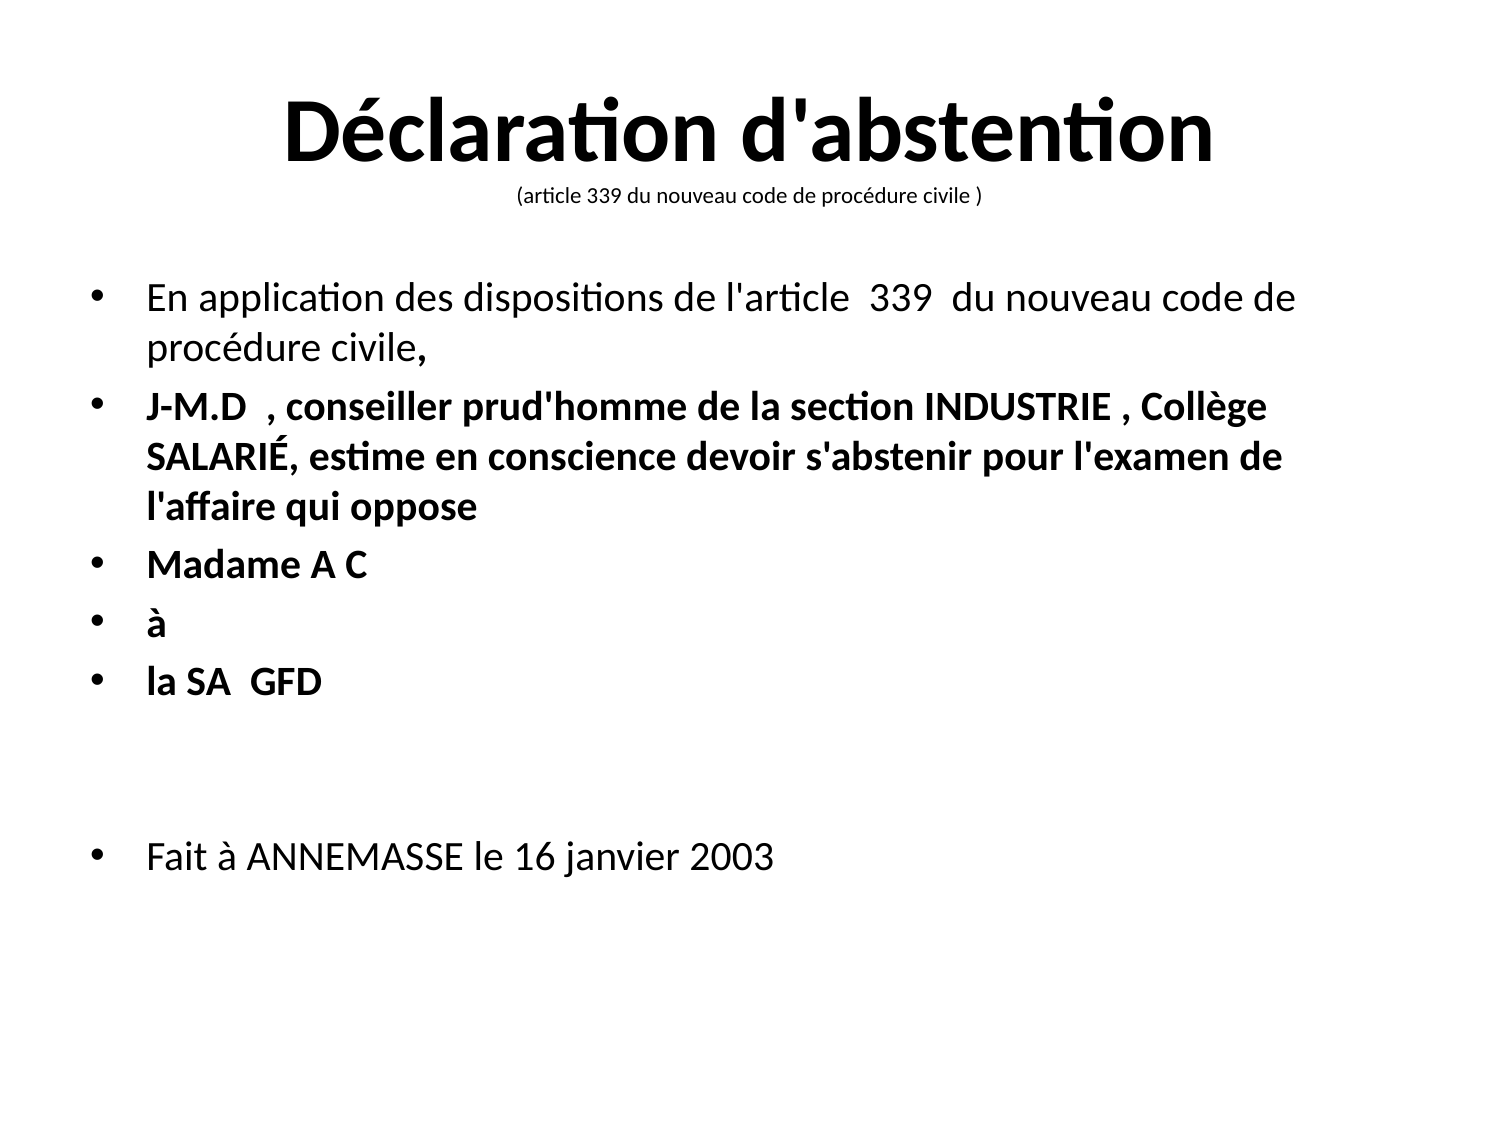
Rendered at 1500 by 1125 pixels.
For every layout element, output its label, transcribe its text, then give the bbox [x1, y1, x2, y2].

list En application des dispositions de l'article 339 du nouveau code de procédure civile, J-M.D , conseiller prud'homme de la section INDUSTRIE , Collège SALARIÉ, estime en conscience devoir s'abstenir pour l'examen de l'affaire qui oppose Madame A C à la SA GFD Fait à ANNEMASSE le 16 janvier 2003 [75, 262, 1425, 1005]
title Déclaration d'abstention (article 339 du nouveau code de procédure civile ) [75, 45, 1425, 233]
